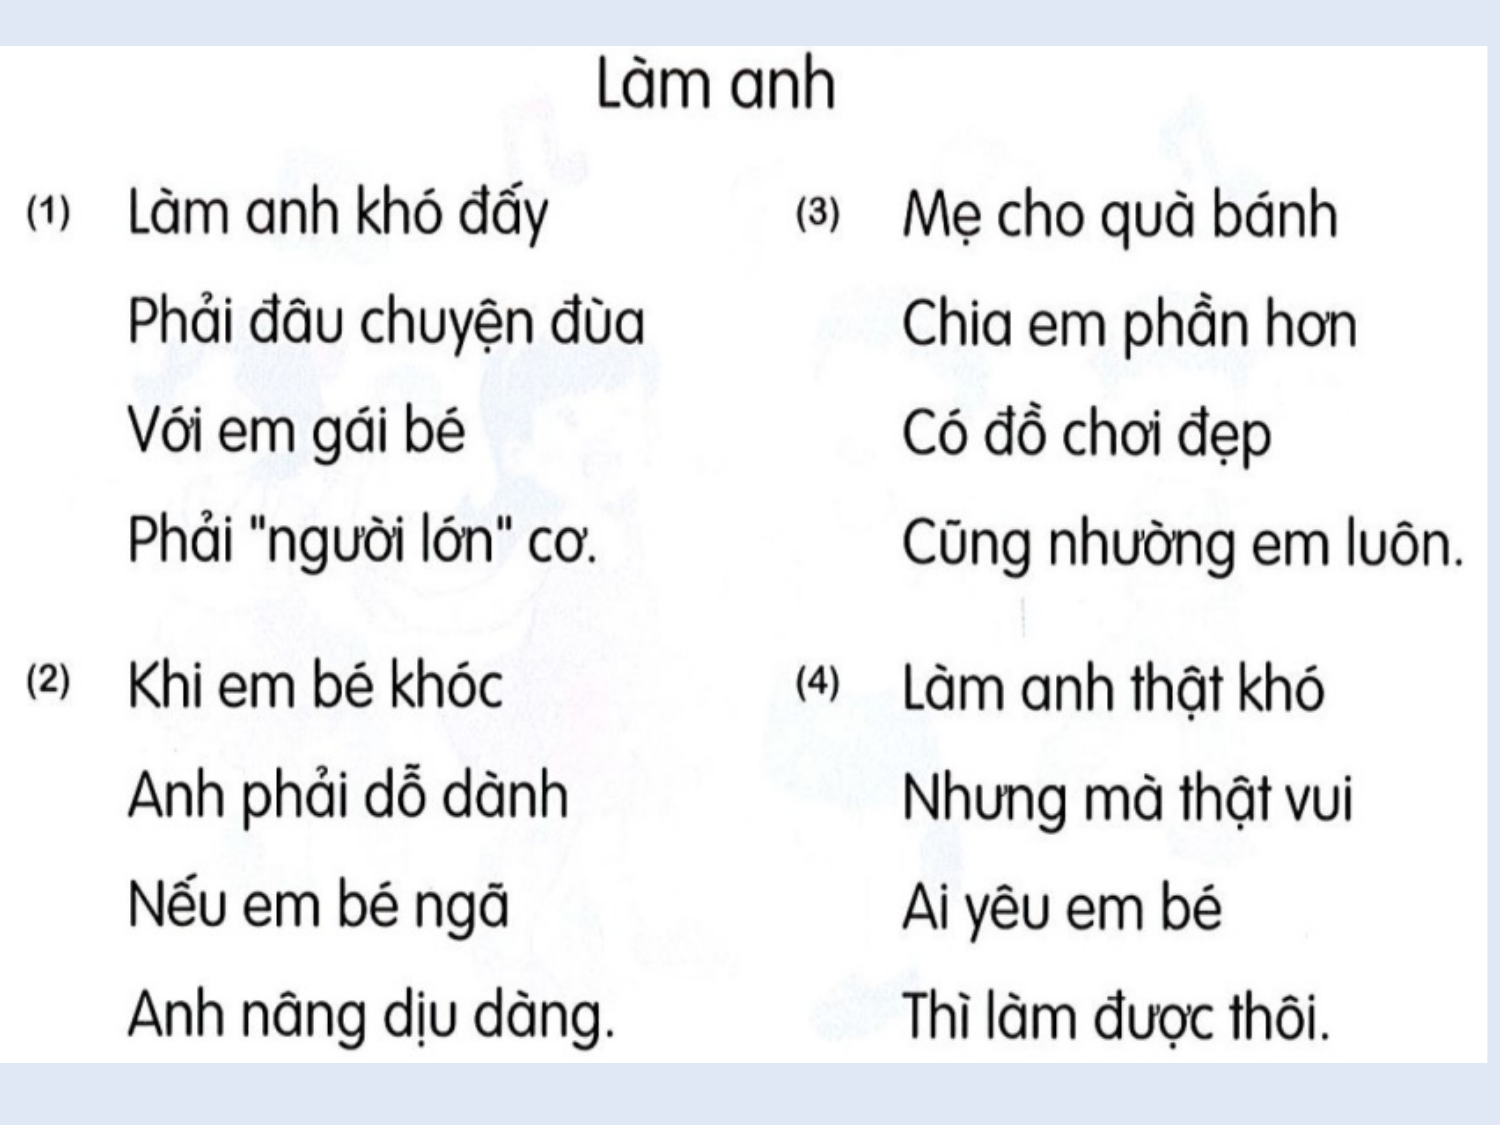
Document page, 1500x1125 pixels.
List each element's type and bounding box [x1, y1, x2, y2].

picture [0, 46, 1488, 1063]
